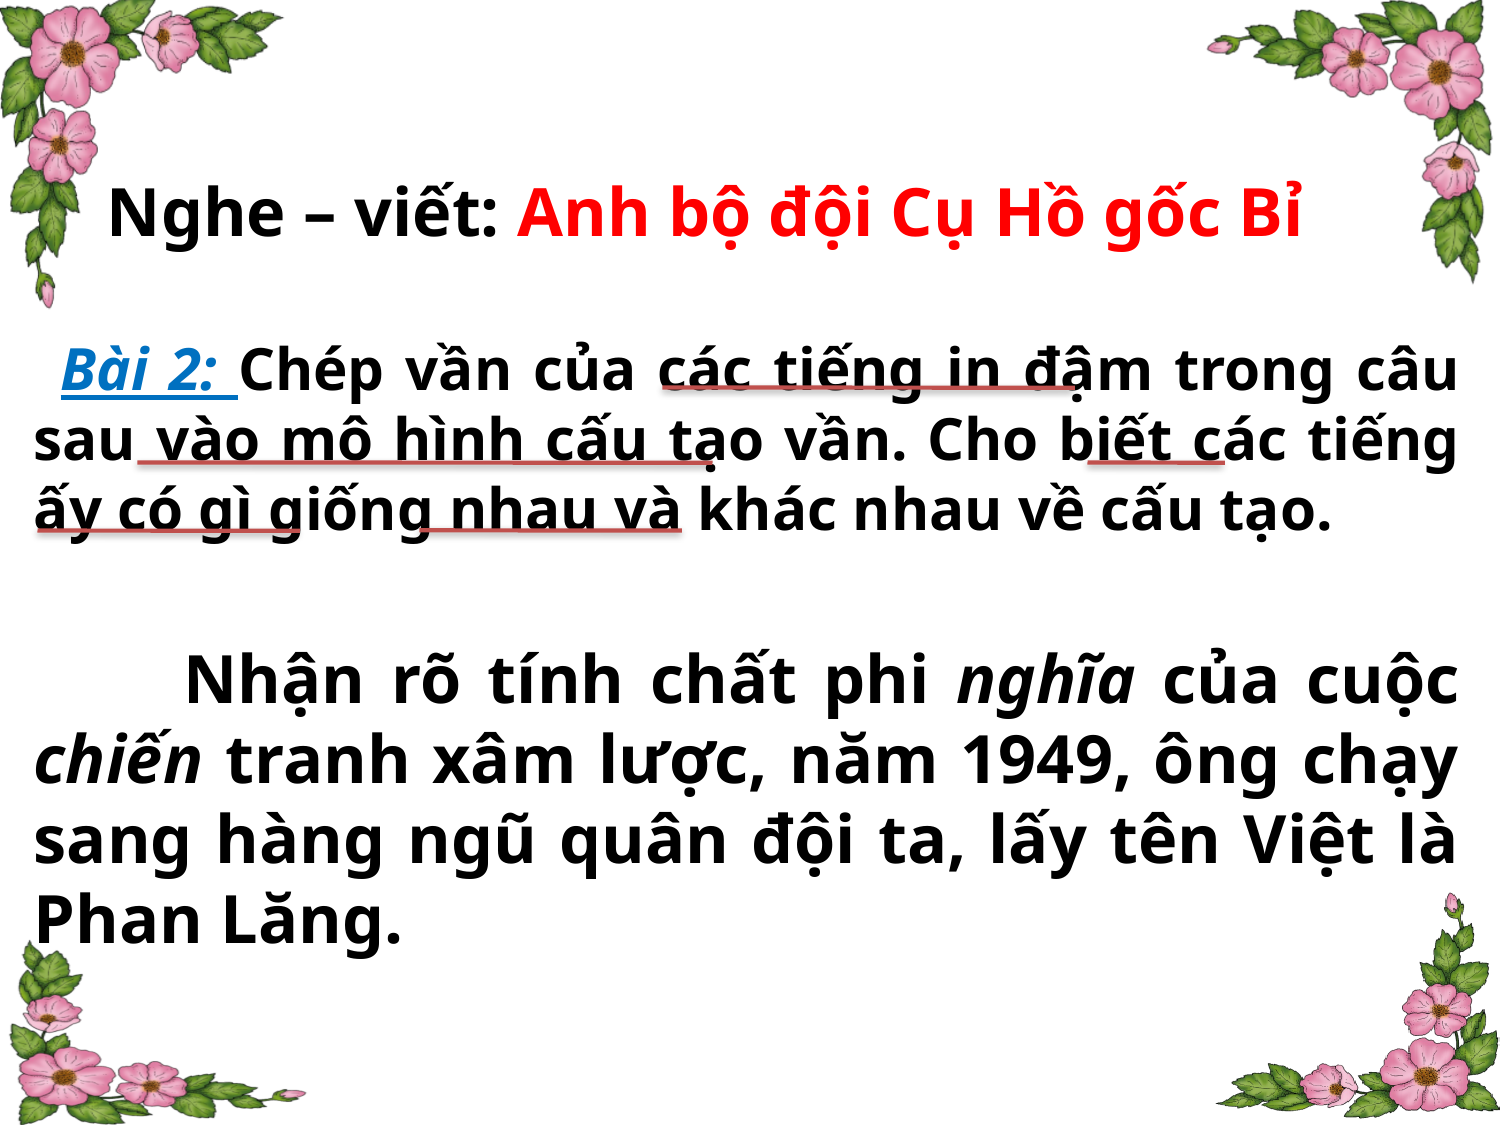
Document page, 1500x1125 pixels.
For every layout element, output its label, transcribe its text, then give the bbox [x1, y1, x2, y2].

list Bài 2: Chép vần của các tiếng in đậm trong câu sau vào mô hình cấu tạo vần. Cho biết các tiếng ấy có gì giống nhau và khác nhau về cấu tạo. Nhận rõ tính chất phi nghĩa của cuộc chiến tranh xâm lược, năm 1949, ông chạy sang hàng ngũ quân đội ta, lấy tên Việt là Phan Lăng. [0, 324, 1475, 1013]
picture [1201, 0, 1500, 294]
picture [0, 0, 288, 317]
picture [1, 874, 312, 1125]
picture [1212, 887, 1500, 1125]
text_box Nghe – viết: Anh bộ đội Cụ Hồ gốc Bỉ [291, 162, 1200, 258]
